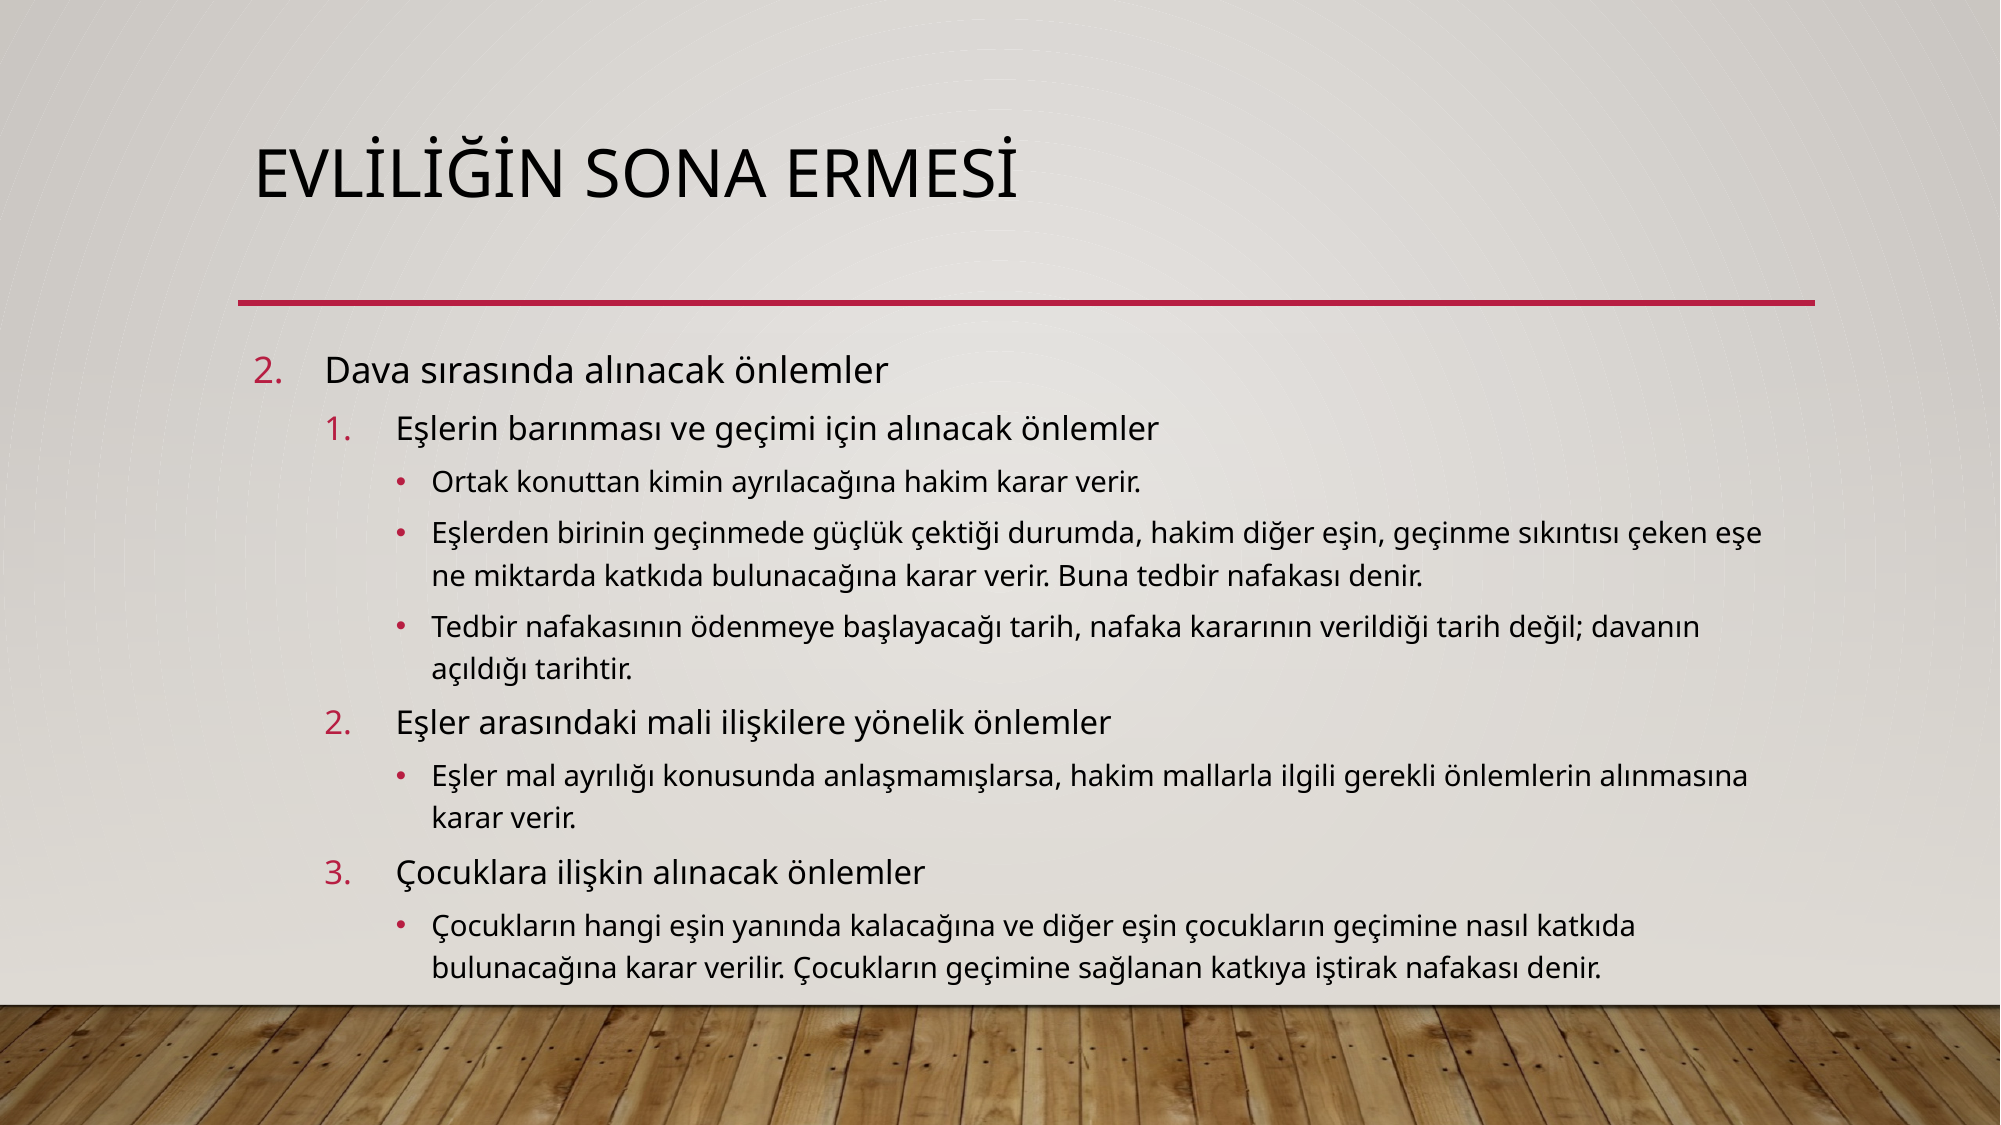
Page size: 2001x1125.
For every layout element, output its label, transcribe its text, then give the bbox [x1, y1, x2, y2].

picture [0, 1005, 2000, 1125]
title Evliliğin sona ermesi [238, 131, 1814, 305]
list Dava sırasında alınacak önlemler Eşlerin barınması ve geçimi için alınacak önlemler Ortak konuttan kimin ayrılacağına hakim karar verir. Eşlerden birinin geçinmede güçlük çektiği durumda, hakim diğer eşin, geçinme sıkıntısı çeken eşe ne miktarda katkıda bulunacağına karar verir. Buna tedbir nafakası denir. Tedbir nafakasının ödenmeye başlayacağı tarih, nafaka kararının verildiği tarih değil; davanın açıldığı tarihtir. Eşler arasındaki mali ilişkilere yönelik önlemler Eşler mal ayrılığı konusunda anlaşmamışlarsa, hakim mallarla ilgili gerekli önlemlerin alınmasına karar verir. Çocuklara ilişkin alınacak önlemler Çocukların hangi eşin yanında kalacağına ve diğer eşin çocukların geçimine nasıl katkıda bulunacağına karar verilir. Çocukların geçimine sağlanan katkıya iştirak nafakası denir. [238, 330, 1814, 993]
